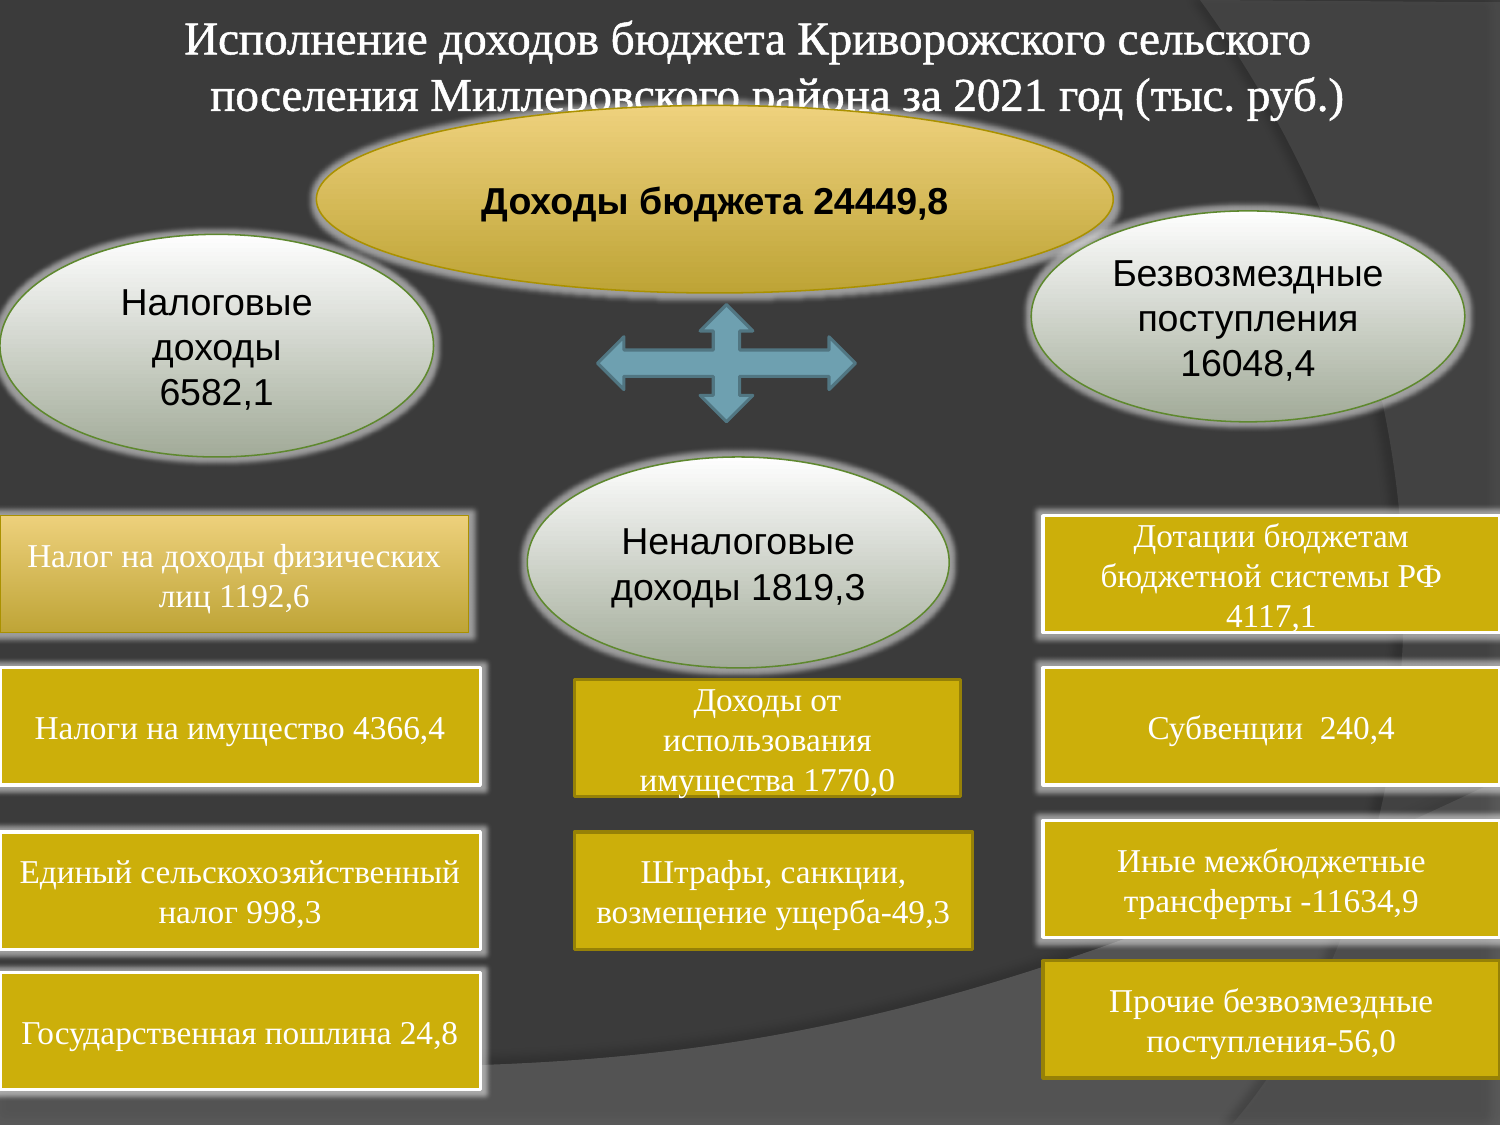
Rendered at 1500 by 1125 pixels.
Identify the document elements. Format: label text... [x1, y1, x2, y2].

text_box Дотации бюджетам бюджетной системы РФ 4117,1 [1041, 514, 1500, 634]
text_box Налоги на имущество 4366,4 [0, 666, 482, 787]
text_box Прочие безвозмездные поступления-56,0 [1041, 959, 1500, 1080]
text_box [596, 303, 857, 423]
text_box Штрафы, санкции, возмещение ущерба-49,3 [573, 830, 974, 951]
text_box Единый сельскохозяйственный налог 998,3 [0, 830, 482, 951]
list Исполнение доходов бюджета Криворожского сельского поселения Миллеровского района за 2021 год (тыс. руб.) [70, 0, 1421, 200]
text_box Налоговые доходы 6582,1 [0, 233, 435, 458]
text_box Субвенции 240,4 [1041, 666, 1500, 787]
text_box Доходы бюджета 24449,8 [315, 104, 1115, 294]
text_box Доходы от использования имущества 1770,0 [573, 678, 962, 798]
text_box Неналоговые доходы 1819,3 [526, 456, 950, 669]
text_box Налог на доходы физических лиц 1192,6 [0, 515, 469, 633]
text_box Иные межбюджетные трансферты -11634,9 [1041, 819, 1500, 939]
text_box Государственная пошлина 24,8 [0, 971, 482, 1091]
text_box Безвозмездные поступления 16048,4 [1030, 210, 1466, 423]
